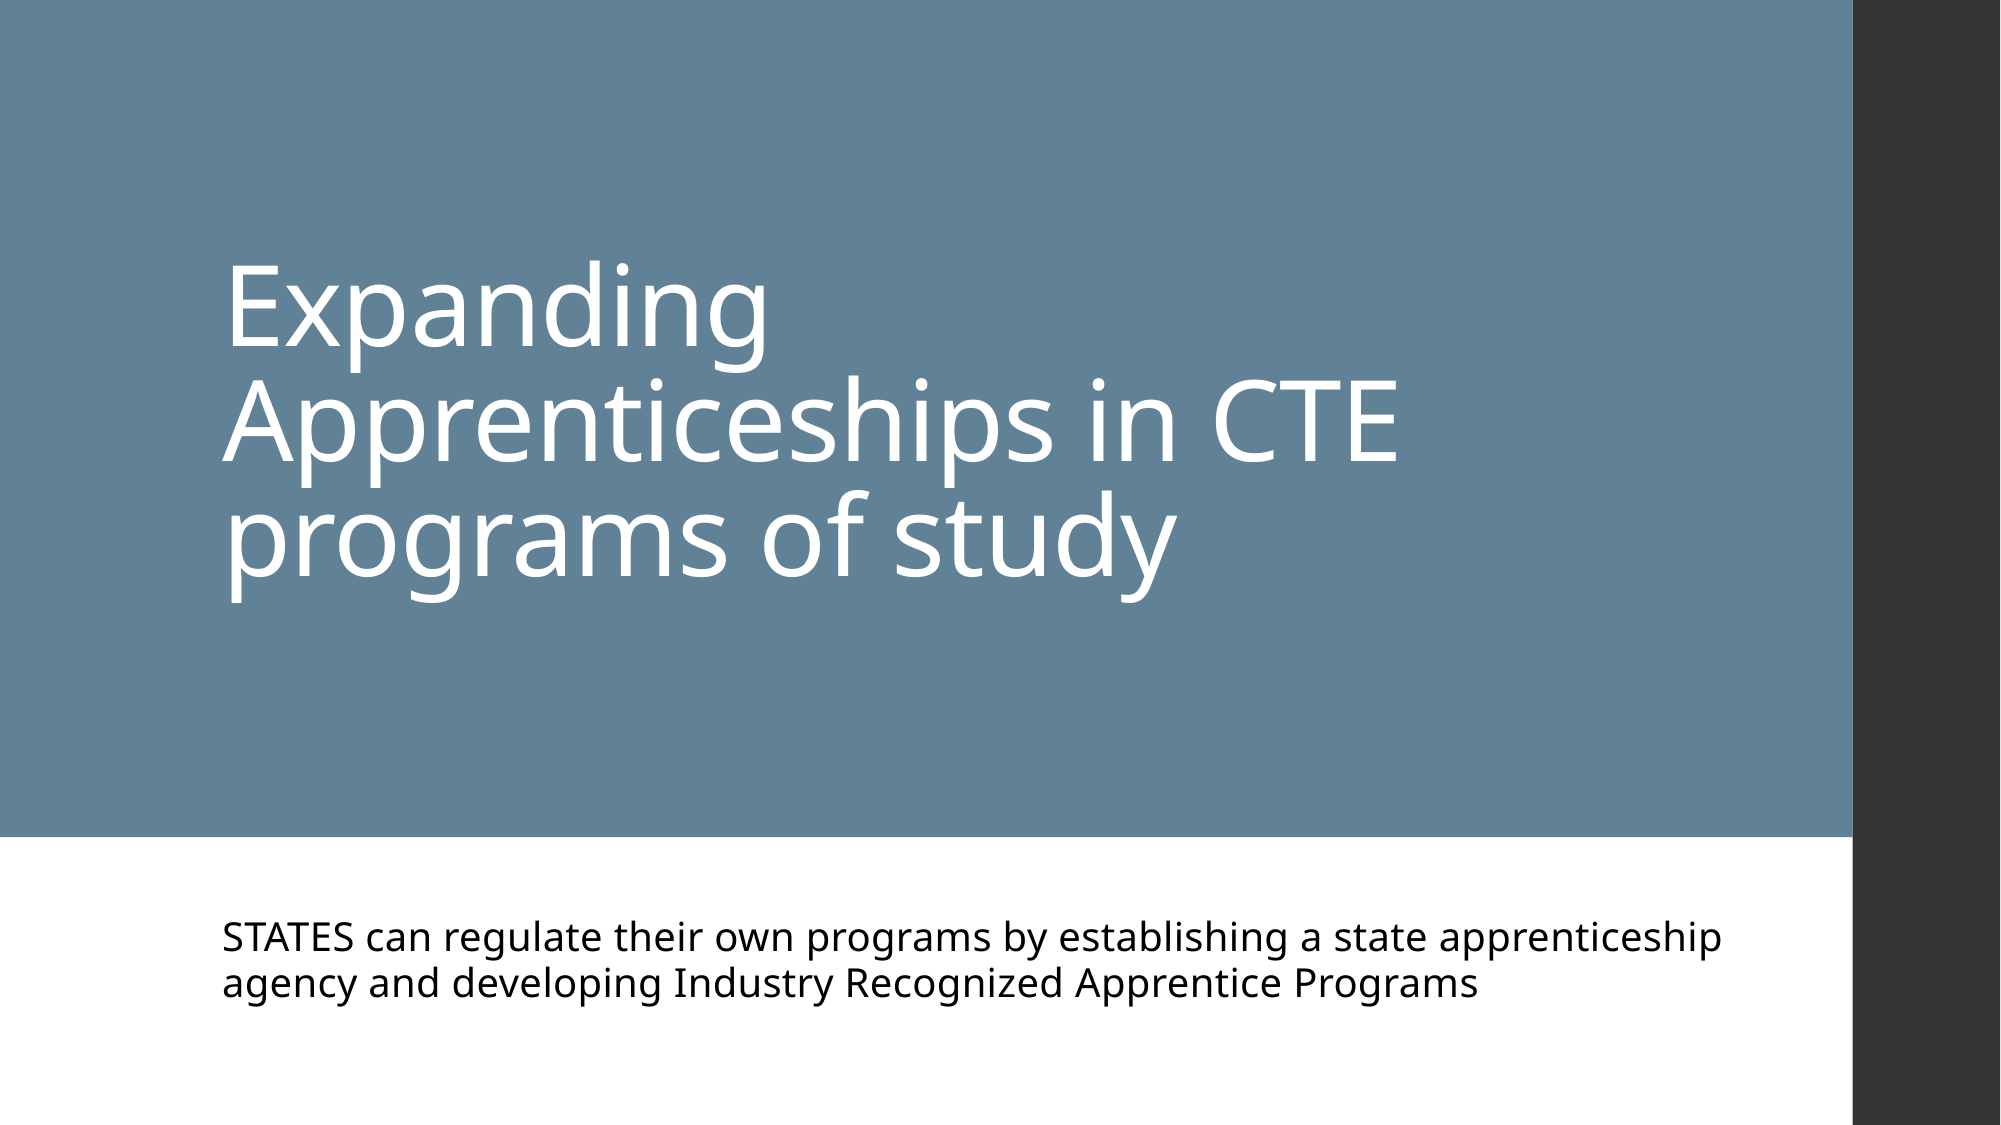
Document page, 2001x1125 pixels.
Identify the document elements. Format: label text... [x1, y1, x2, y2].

title Expanding Apprenticeships in CTE programs of study [206, 60, 1563, 794]
text_box [0, 0, 1854, 836]
list STATES can regulate their own programs by establishing a state apprenticeship agency and developing Industry Recognized Apprentice Programs [206, 907, 1752, 1055]
text_box [0, 836, 1854, 1125]
